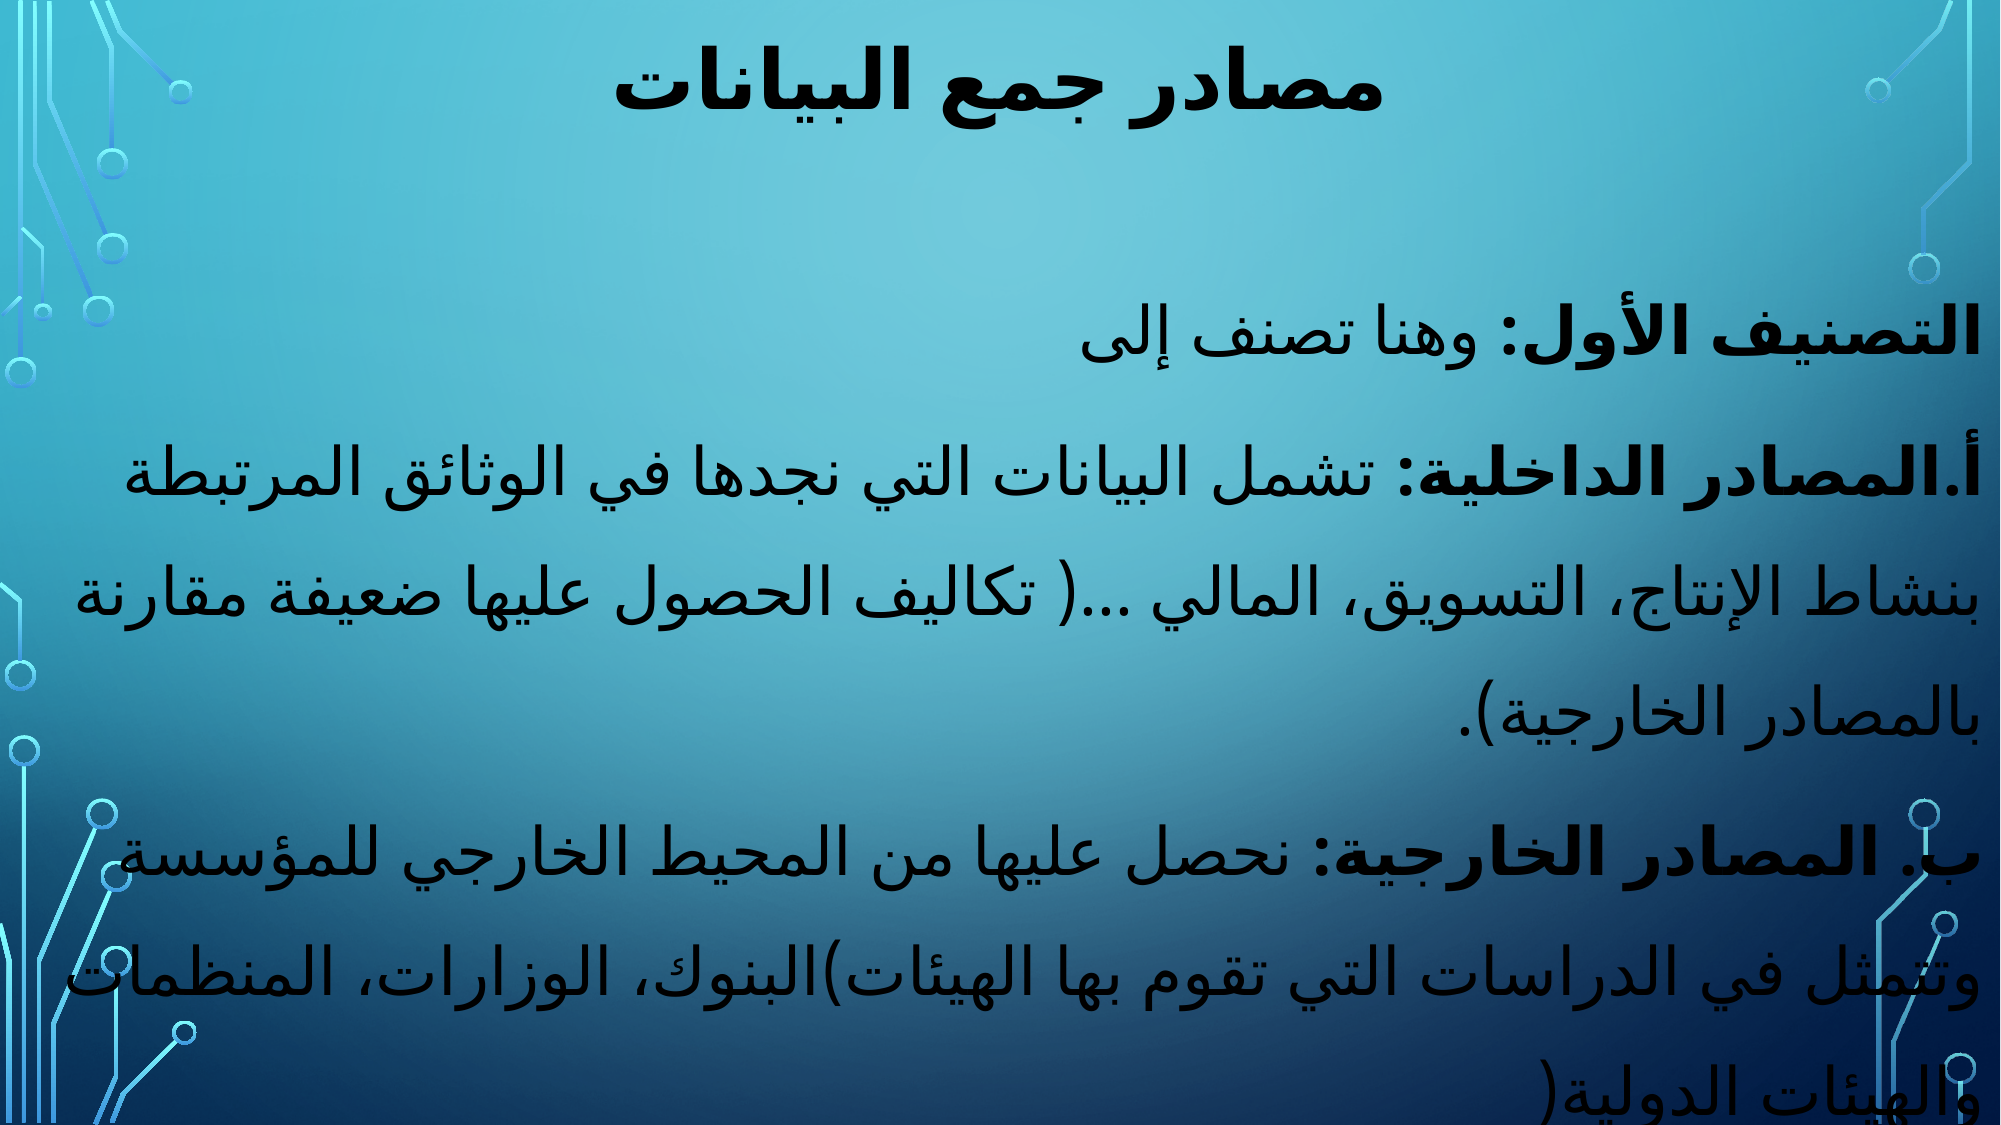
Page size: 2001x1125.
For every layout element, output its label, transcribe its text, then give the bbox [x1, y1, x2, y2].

list التصنيف الأول: وهنا تصنف إلى أ.المصادر الداخلية: تشمل البيانات التي نجدها في الوثائق المرتبطة بنشاط الإنتاج، التسويق، المالي ...( تكاليف الحصول عليها ضعيفة مقارنة بالمصادر الخارجية). ب. المصادر الخارجية: نحصل عليها من المحيط الخارجي للمؤسسة وتتمثل في الدراسات التي تقوم بها الهيئات)البنوك، الوزارات، المنظمات والهيئات الدولية( [0, 139, 2000, 1125]
title مصادر جمع البيانات [187, 0, 1813, 139]
